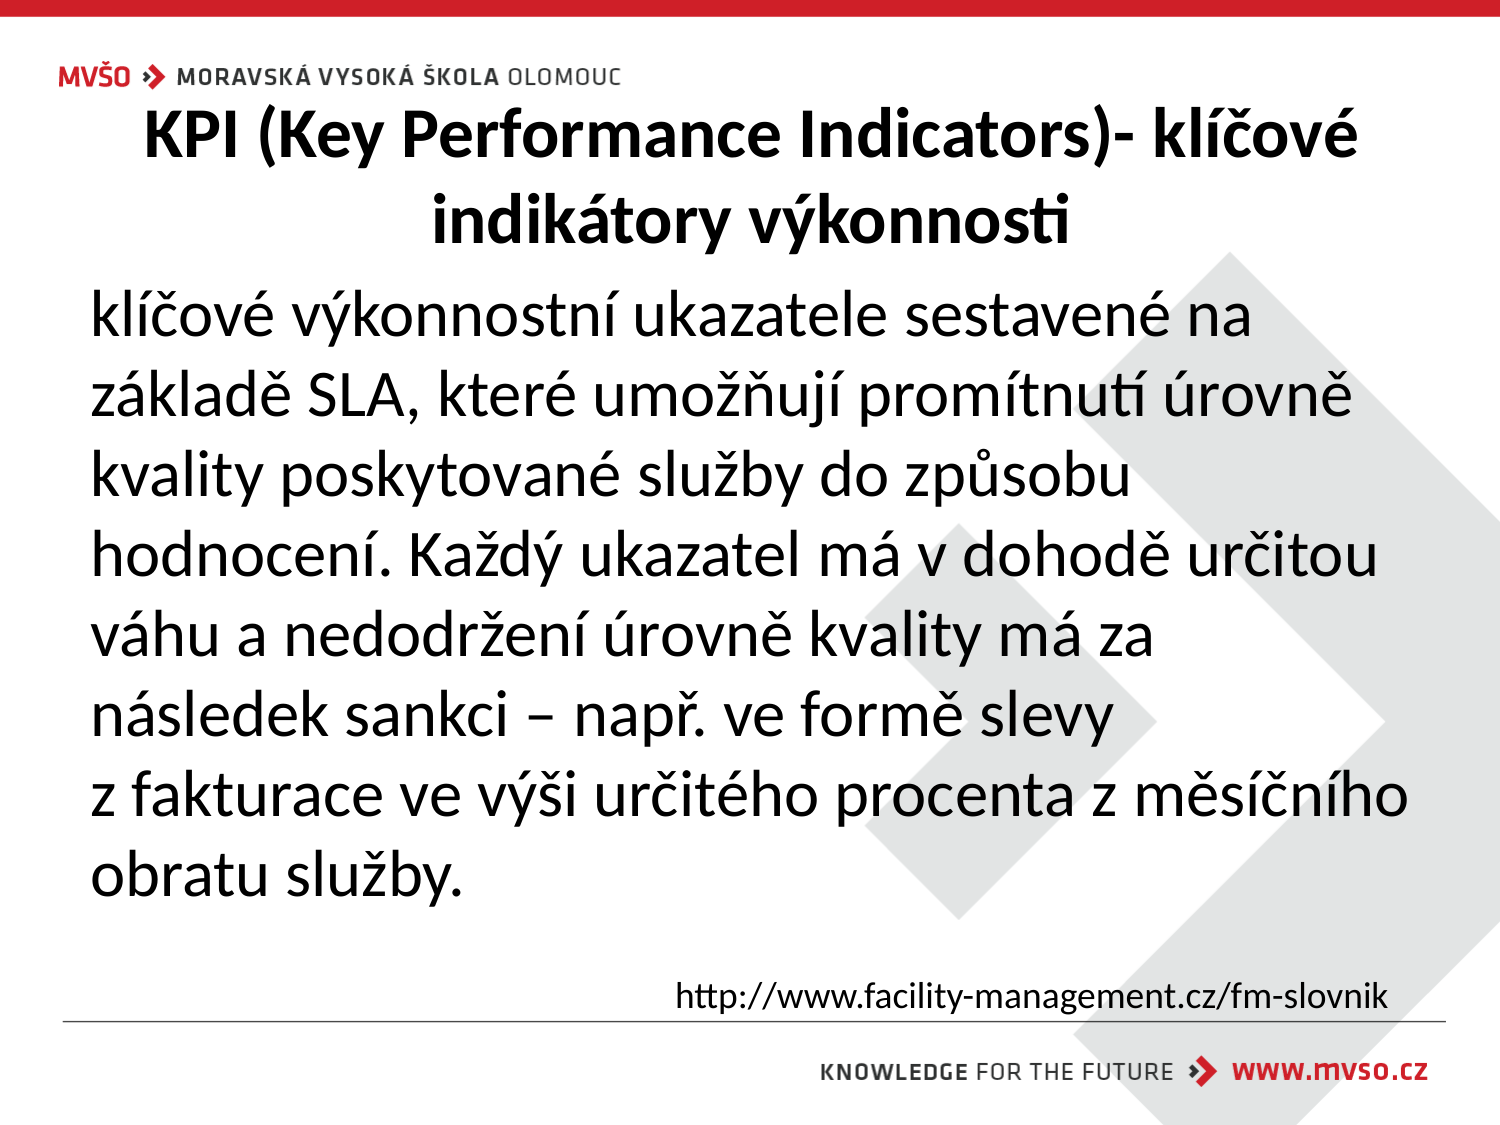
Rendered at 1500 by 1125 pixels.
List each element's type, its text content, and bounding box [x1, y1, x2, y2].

picture [0, 0, 1500, 1125]
title KPI (Key Performance Indicators)- klíčové indikátory výkonnosti [76, 78, 1427, 266]
list klíčové výkonnostní ukazatele sestavené na základě SLA, které umožňují promítnutí úrovně kvality poskytované služby do způsobu hodnocení. Každý ukazatel má v dohodě určitou váhu a nedodržení úrovně kvality má za následek sankci – např. ve formě slevy z fakturace ve výši určitého procenta z měsíčního obratu služby. [75, 262, 1425, 1005]
text_box http://www.facility-management.cz/fm-slovnik [660, 964, 1405, 1024]
